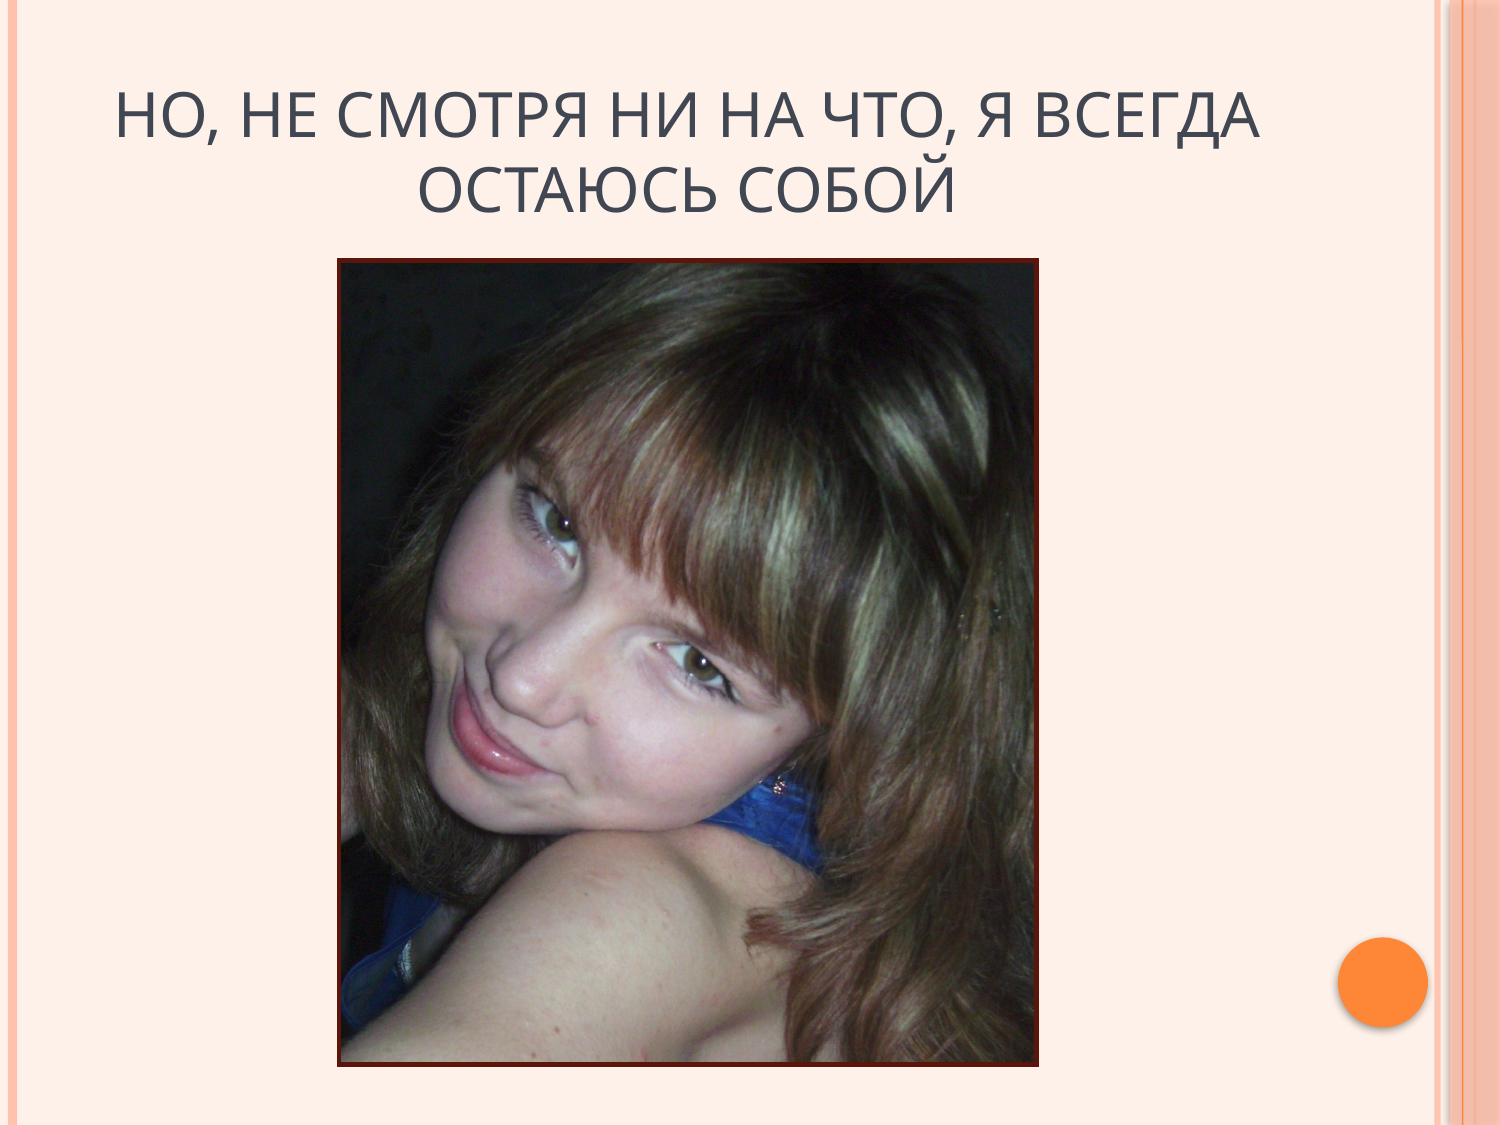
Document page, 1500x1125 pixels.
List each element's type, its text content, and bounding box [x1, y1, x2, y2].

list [340, 261, 1035, 1063]
title Но, не смотря ни на что, я всегда остаюсь собой [75, 45, 1300, 233]
